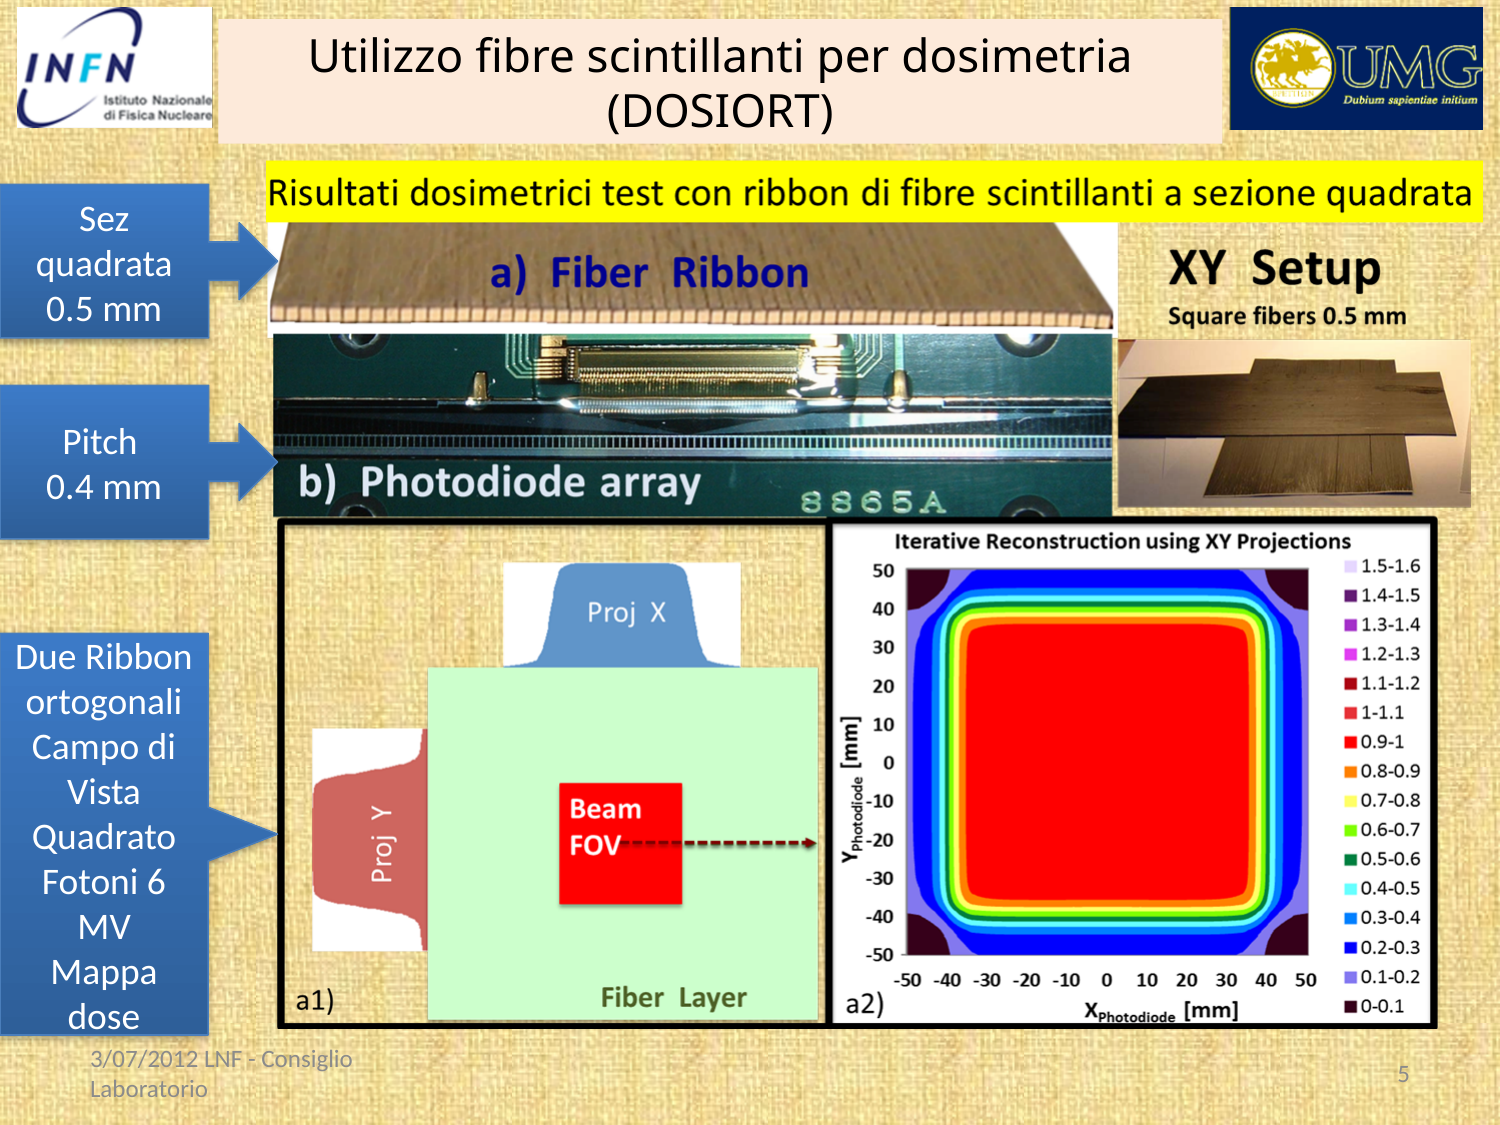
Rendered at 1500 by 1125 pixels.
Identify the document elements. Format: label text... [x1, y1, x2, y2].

picture [0, 0, 1500, 1125]
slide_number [75, 1042, 425, 1103]
text_box Sez quadrata 0.5 mm [0, 183, 260, 339]
text_box Utilizzo fibre scintillanti per dosimetria (DOSIORT) [218, 19, 1223, 144]
text_box Due Ribbon ortogonali Campo di Vista Quadrato Fotoni 6 MV Mappa dose [0, 632, 260, 1036]
slide_number 5 [1210, 1042, 1425, 1103]
text_box Pitch 0.4 mm [0, 384, 260, 540]
